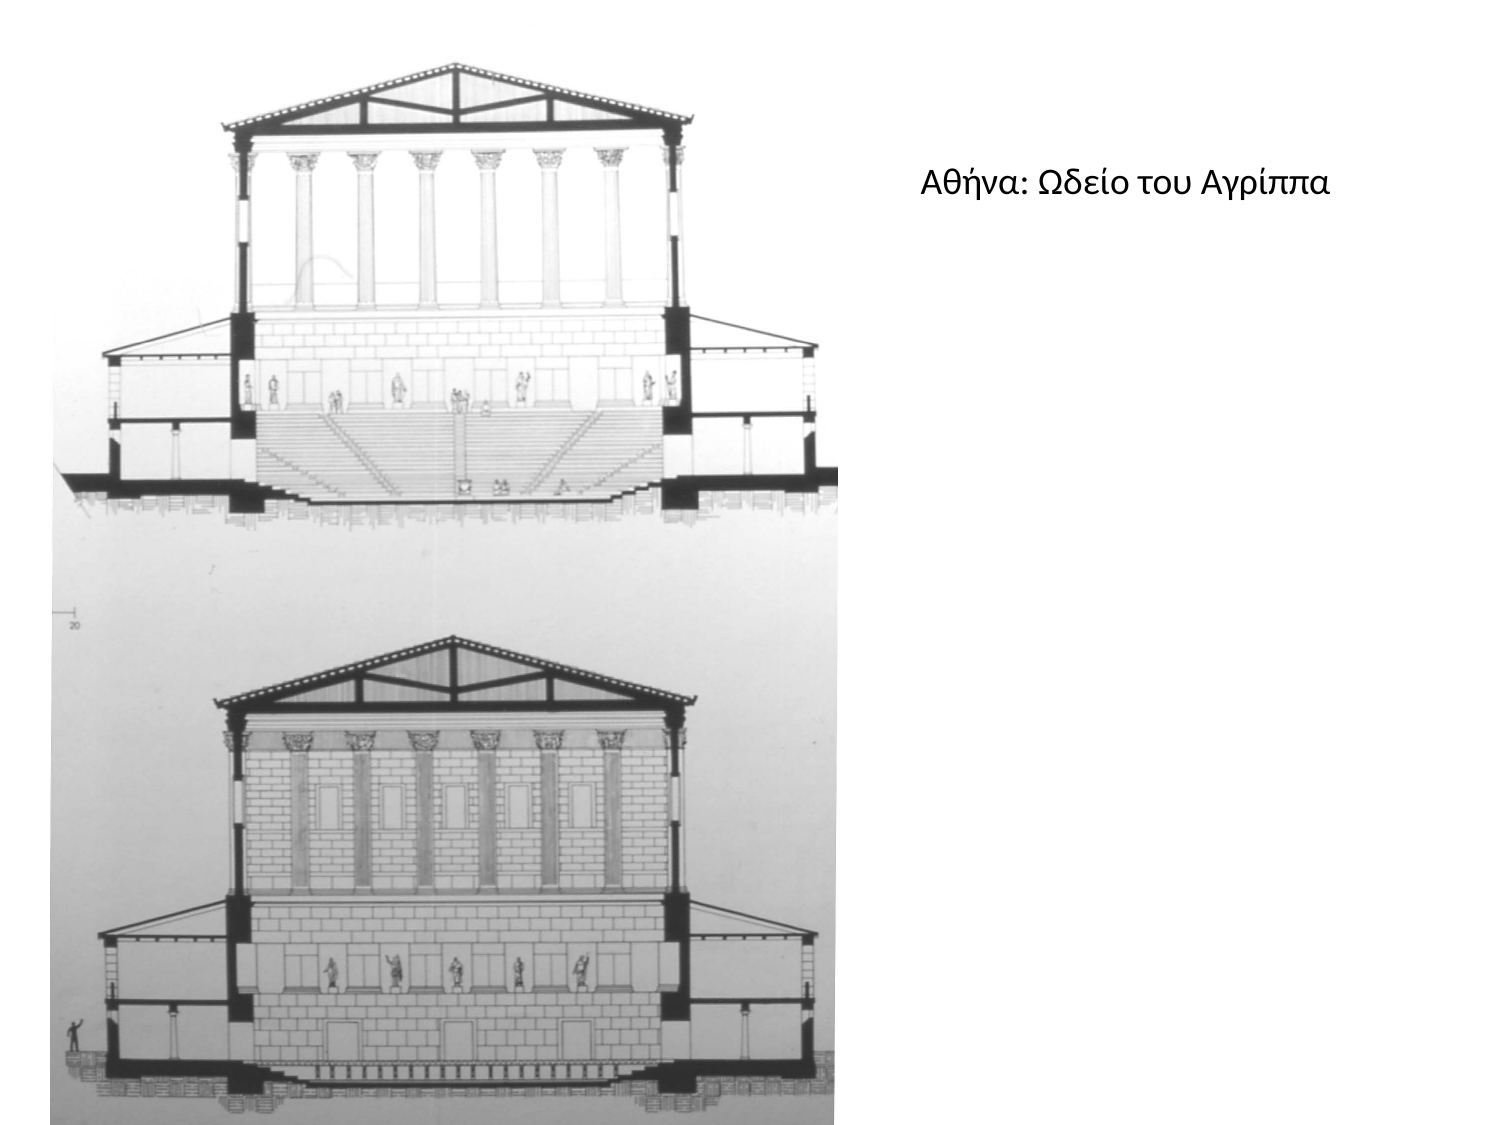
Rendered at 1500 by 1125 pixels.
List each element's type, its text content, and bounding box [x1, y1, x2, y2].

text_box Αθήνα: Ωδείο του Αγρίππα [905, 149, 1346, 210]
picture [49, 0, 838, 1125]
